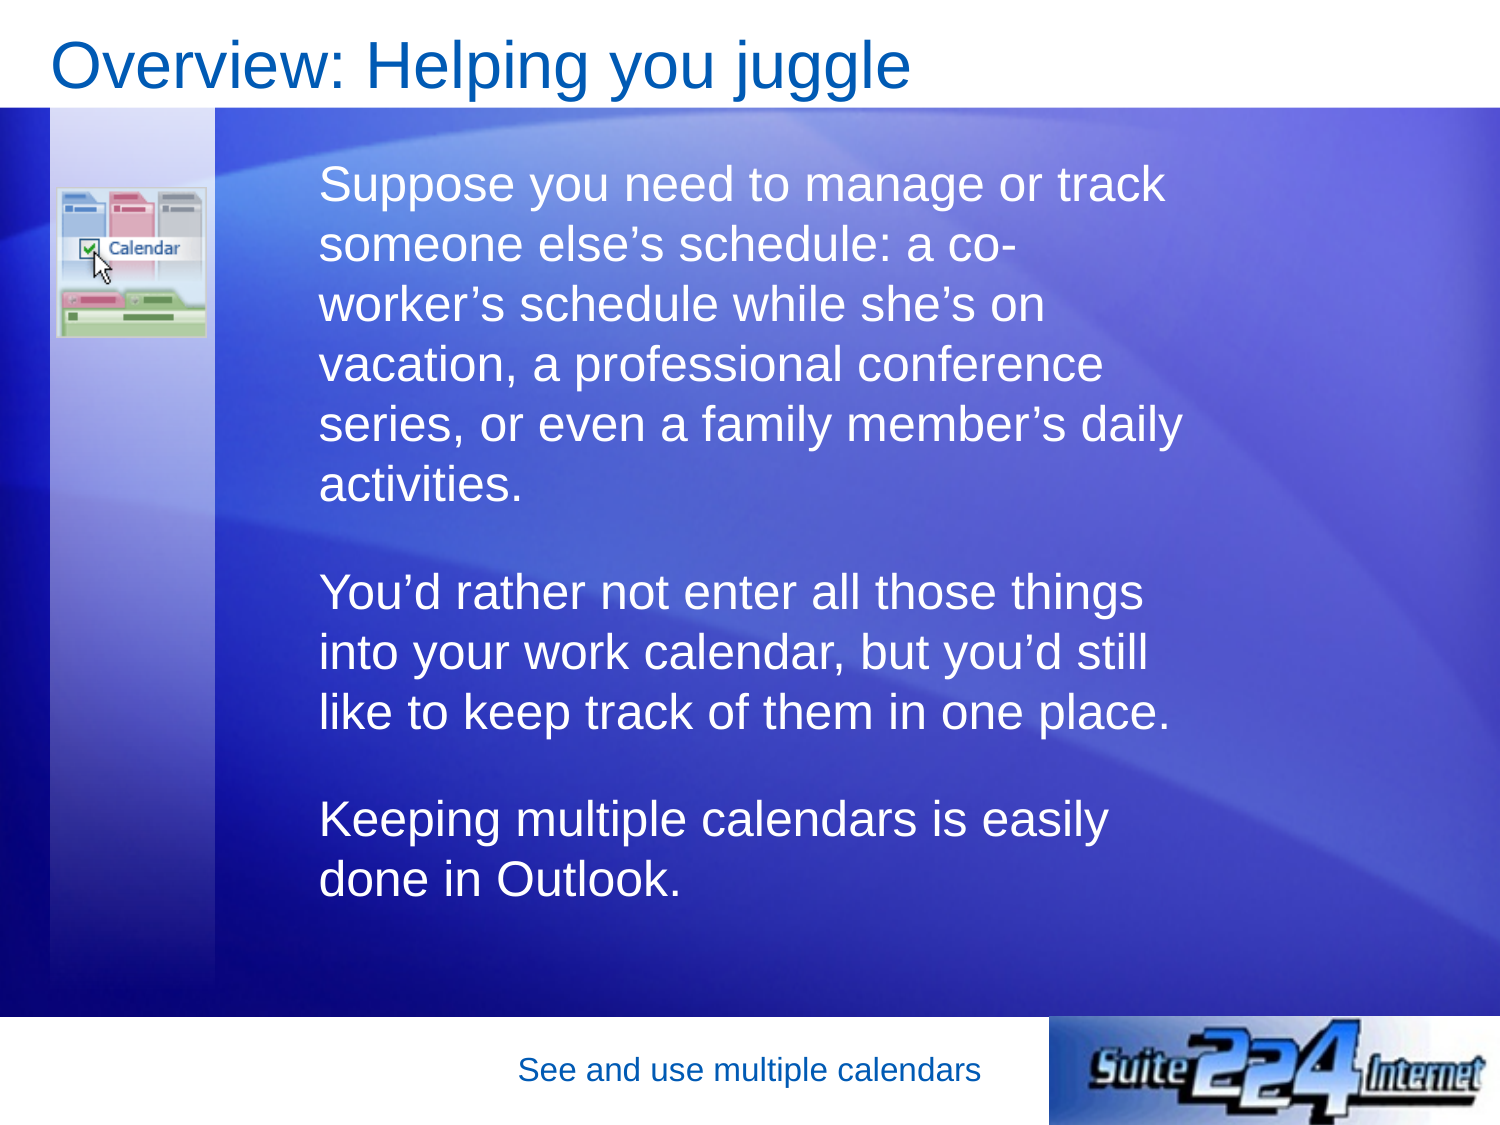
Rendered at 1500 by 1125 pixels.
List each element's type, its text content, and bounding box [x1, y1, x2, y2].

text_box [50, 112, 215, 996]
picture [0, 108, 1500, 1125]
text_box Suppose you need to manage or track someone else’s schedule: a co-worker’s schedule while she’s on vacation, a professional conference series, or even a family member’s daily activities. You’d rather not enter all those things into your work calendar, but you’d still like to keep track of them in one place. Keeping multiple calendars is easily done in Outlook. [303, 144, 1200, 953]
picture [56, 187, 207, 338]
title Overview: Helping you juggle [35, 11, 1386, 112]
footer See and use multiple calendars [445, 1017, 1055, 1096]
